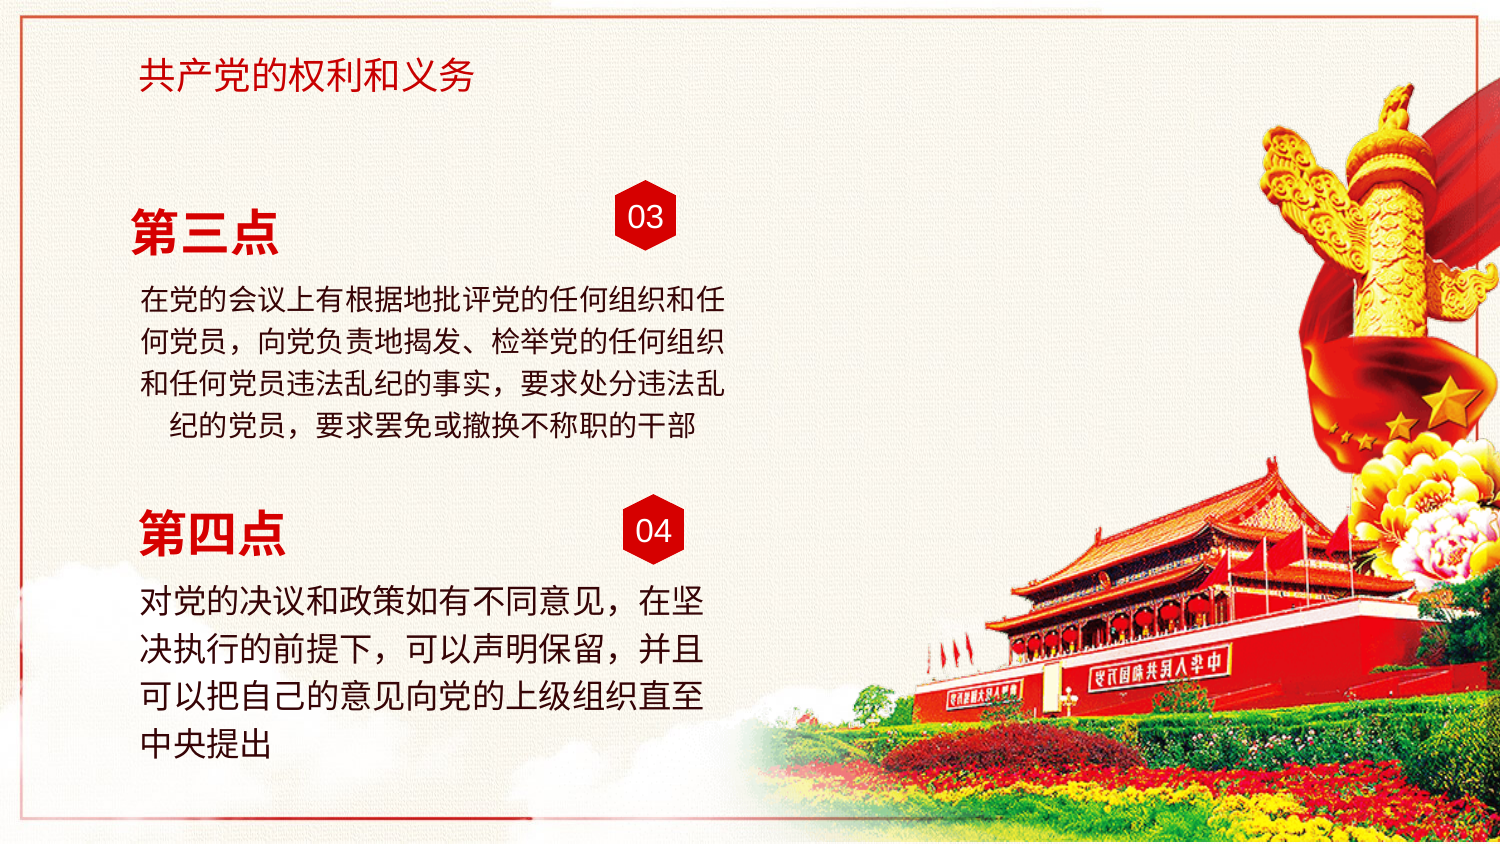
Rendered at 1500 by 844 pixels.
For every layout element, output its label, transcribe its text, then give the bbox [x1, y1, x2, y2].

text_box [114, 179, 538, 448]
picture [0, 0, 1500, 844]
text_box 共产党的权利和义务 [123, 39, 1474, 109]
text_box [122, 493, 538, 769]
